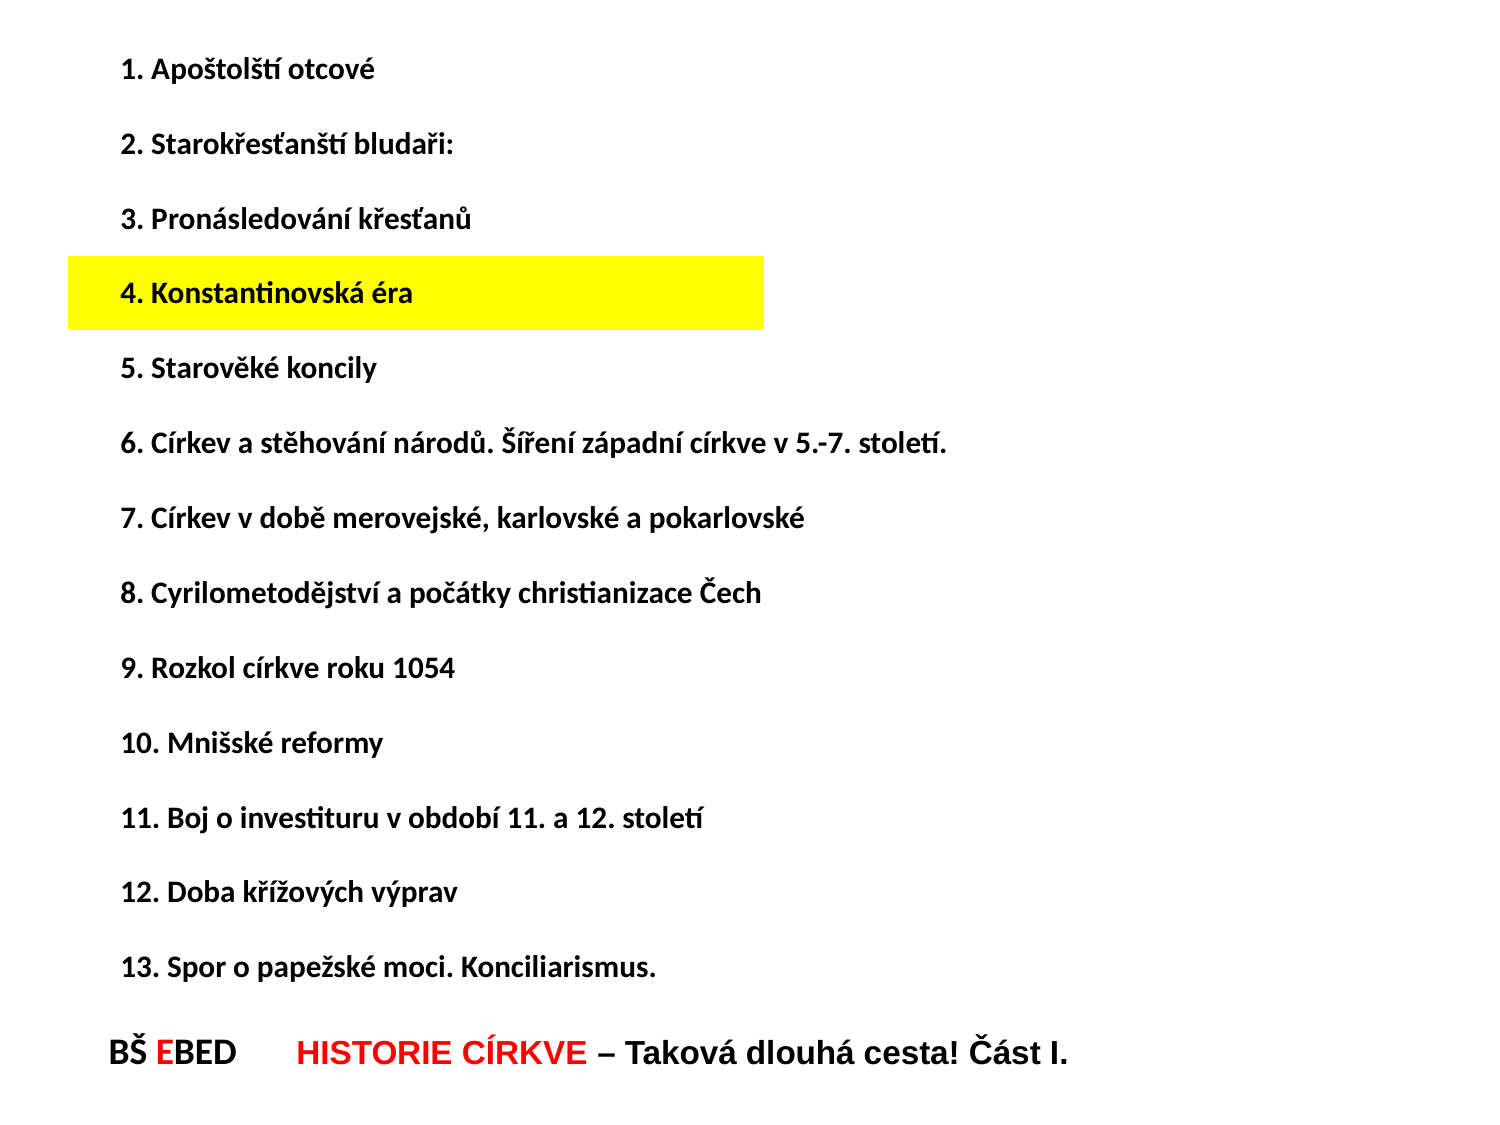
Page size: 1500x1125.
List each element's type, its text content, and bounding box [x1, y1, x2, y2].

text_box BŠ EBED HISTORIE CÍRKVE – Taková dlouhá cesta! Část I. [93, 1019, 1184, 1080]
text_box [68, 256, 105, 330]
text_box 1. Apoštolští otcové 2. Starokřesťanští bludaři: 3. Pronásledování křesťanů 4. Konstantinovská éra 5. Starověké koncily 6. Církev a stěhování národů. Šíření západní církve v 5.-7. století. 7. Církev v době merovejské, karlovské a pokarlovské 8. Cyrilometodějství a počátky christianizace Čech 9. Rozkol církve roku 1054 10. Mnišské reformy 11. Boj o investituru v období 11. a 12. století 12. Doba křížových výprav 13. Spor o papežské moci. Konciliarismus. [105, 40, 1360, 992]
